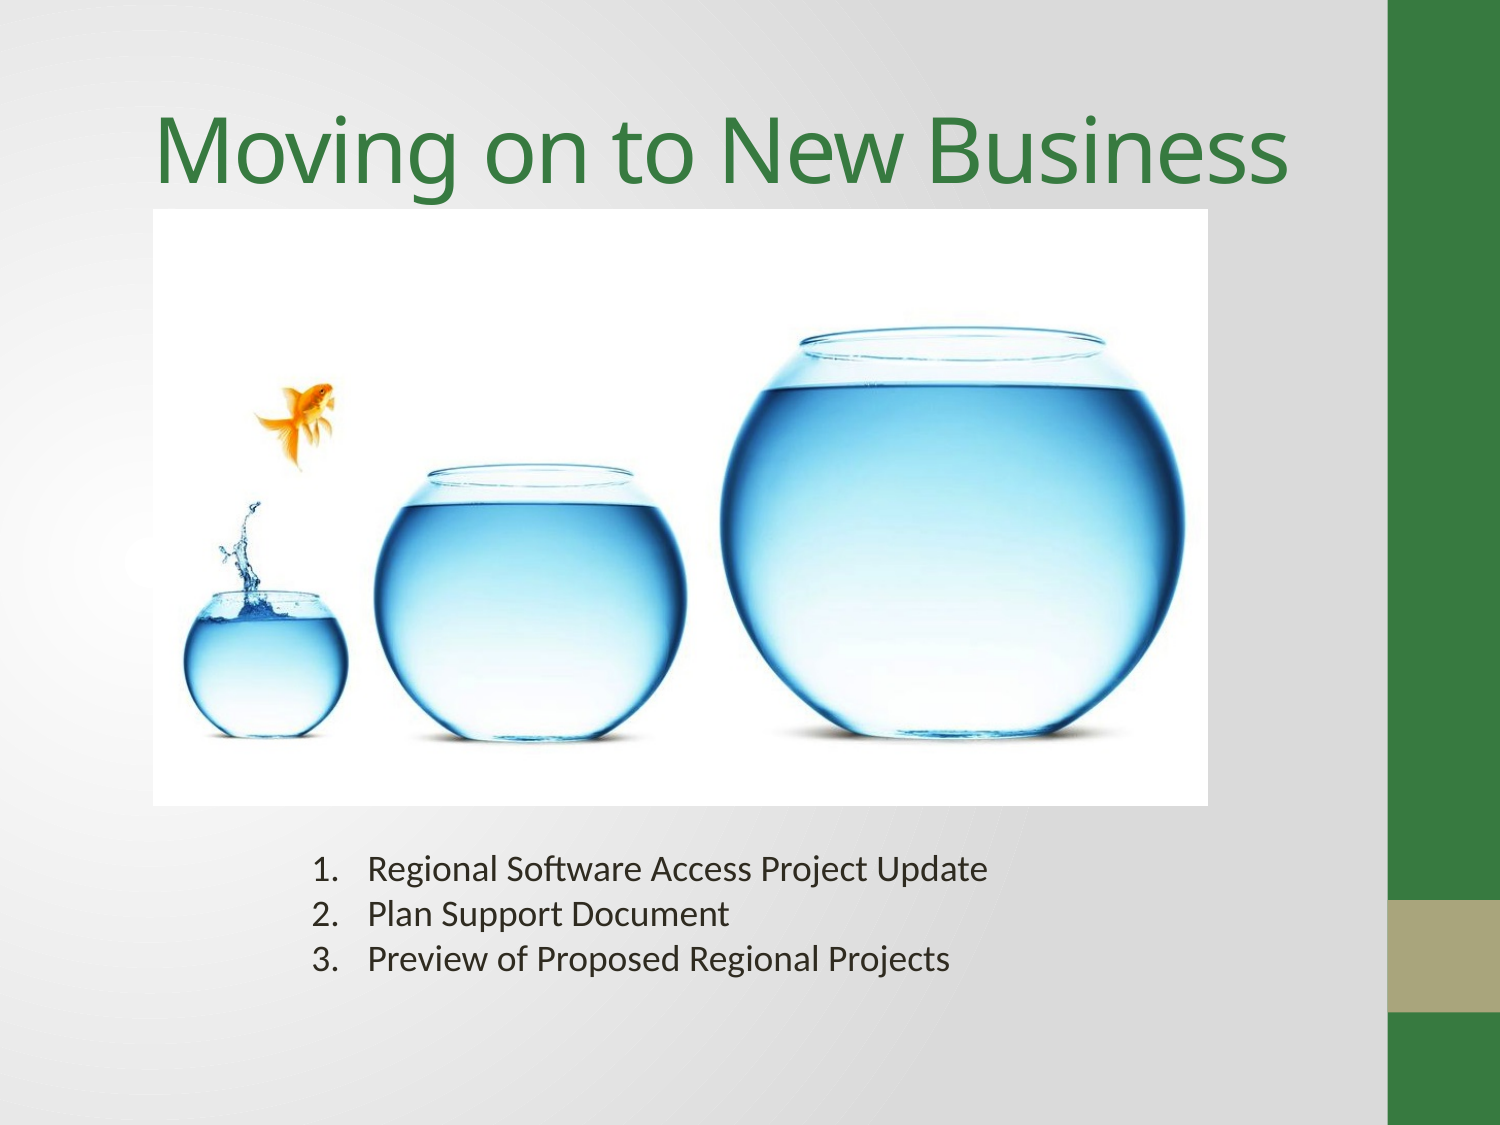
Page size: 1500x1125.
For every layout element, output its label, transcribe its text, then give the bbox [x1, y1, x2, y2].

text_box Regional Software Access Project Update Plan Support Document Preview of Proposed Regional Projects [296, 836, 1095, 1032]
picture [152, 208, 1209, 807]
title Moving on to New Business [70, 52, 1321, 241]
